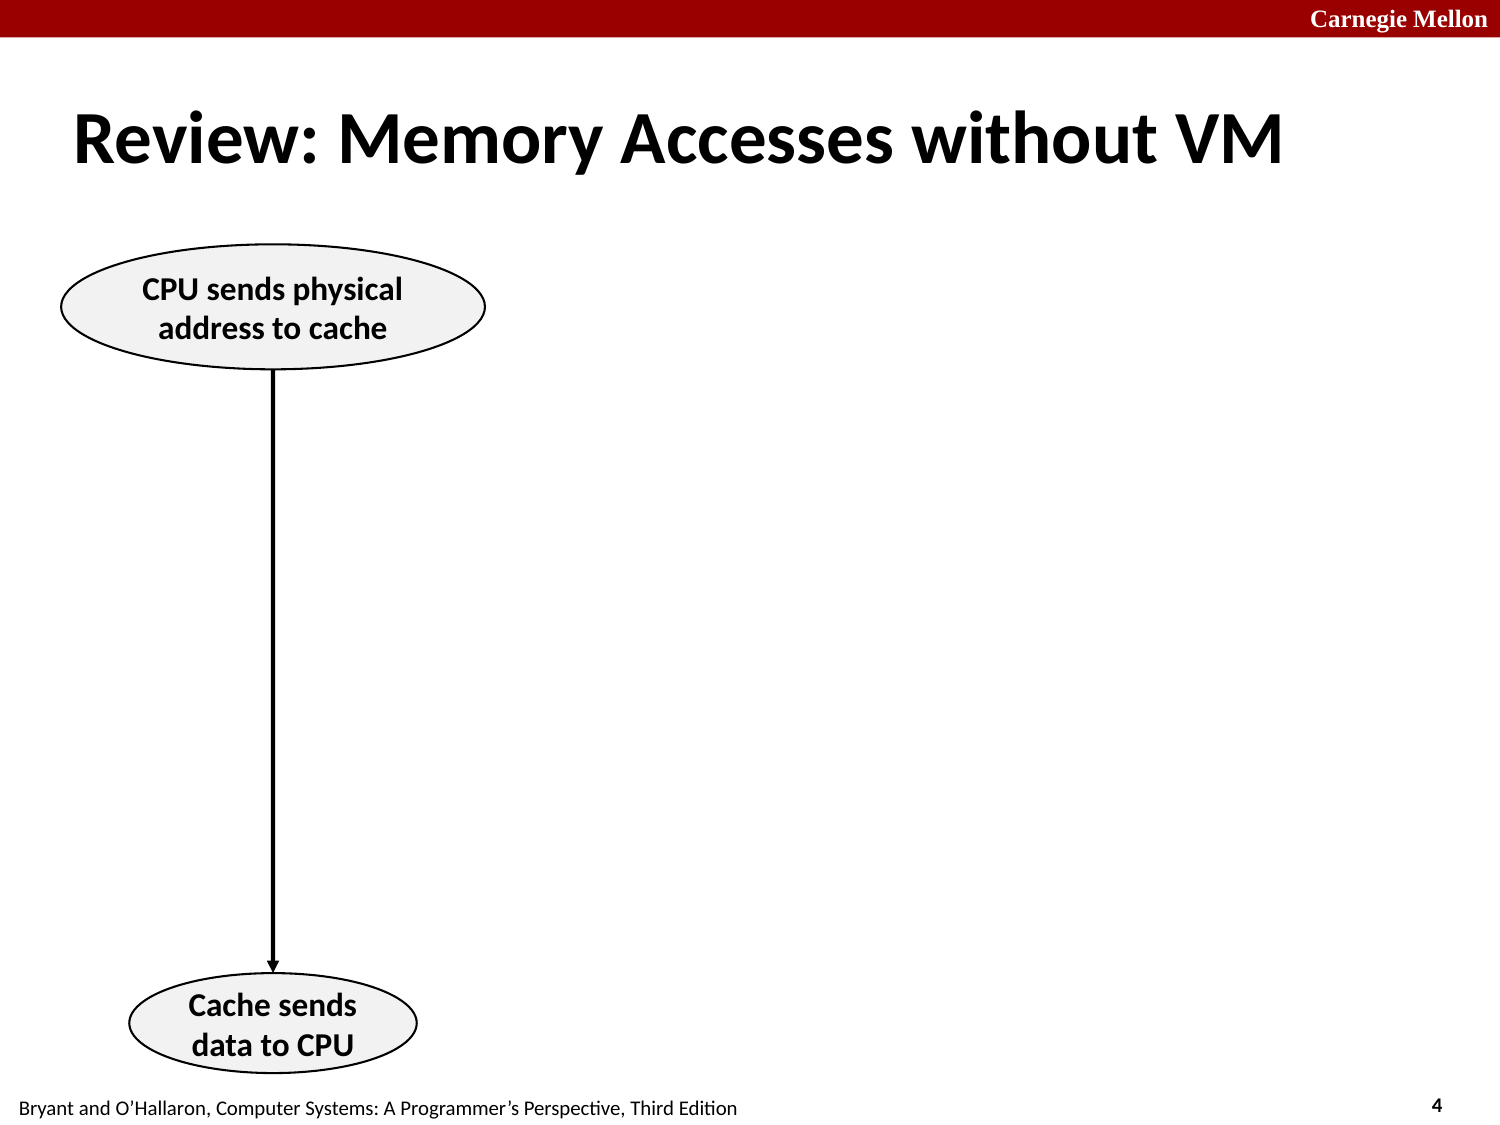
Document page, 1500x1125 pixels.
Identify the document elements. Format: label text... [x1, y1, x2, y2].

text_box Cache sends data to CPU [129, 973, 417, 1074]
title Review: Memory Accesses without VM [58, 71, 1305, 197]
text_box CPU sends physical address to cache [61, 244, 485, 370]
